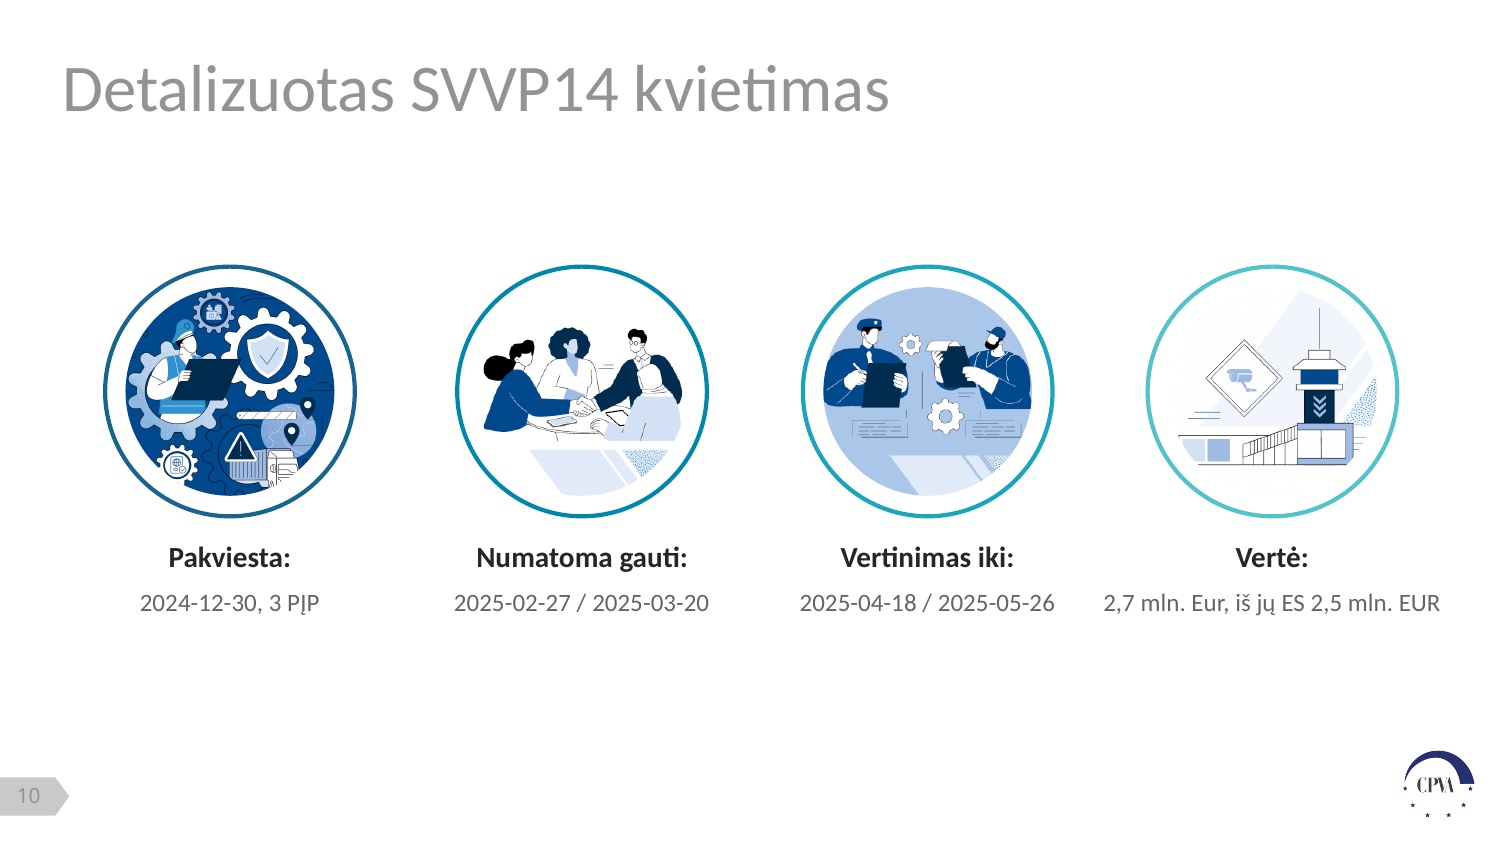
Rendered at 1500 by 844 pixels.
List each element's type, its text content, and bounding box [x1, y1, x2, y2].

picture [1387, 735, 1490, 833]
list Vertė: [1123, 531, 1422, 567]
picture [1167, 286, 1377, 496]
picture [655, 286, 687, 318]
picture [477, 286, 687, 496]
list 2024-12-30, 3 PĮP [80, 577, 380, 626]
picture [477, 286, 509, 318]
picture [657, 465, 687, 496]
list Vertinimas iki: [778, 531, 1078, 577]
picture [125, 286, 335, 496]
list Pakviesta: [80, 531, 380, 577]
picture [477, 465, 507, 496]
list Numatoma gauti: [432, 531, 732, 577]
list 2,7 mln. Eur, iš jų ES 2,5 mln. EUR [1102, 567, 1443, 637]
picture [823, 286, 1033, 496]
title Detalizuotas SVVP14 kvietimas [62, 55, 1433, 114]
list 2025-04-18 / 2025-05-26 [778, 577, 1078, 626]
list 2025-02-27 / 2025-03-20 [432, 577, 732, 626]
